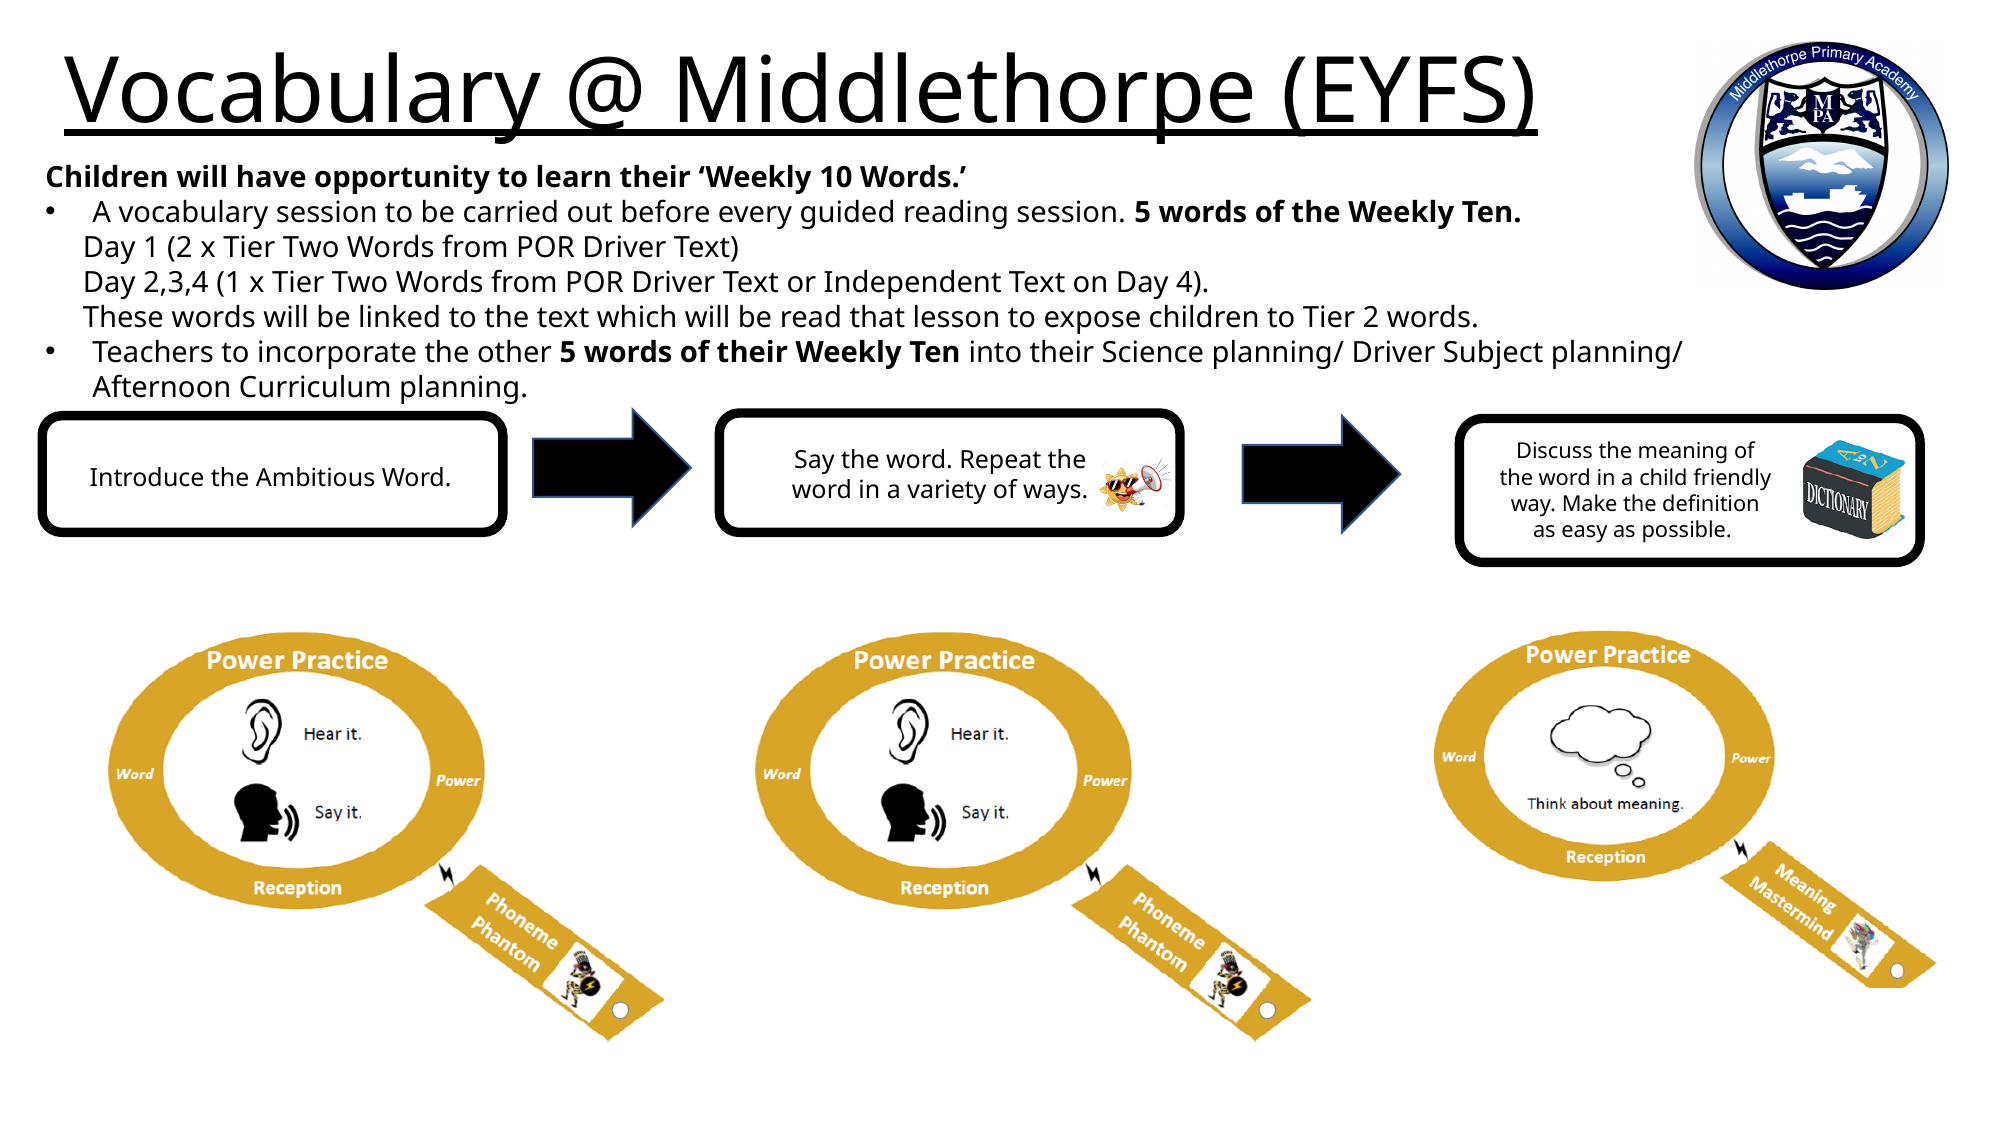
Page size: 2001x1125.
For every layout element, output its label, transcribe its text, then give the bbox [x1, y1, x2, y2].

text_box [41, 414, 504, 534]
text_box [718, 411, 1182, 534]
text_box Say the word. Repeat the word in a variety of ways. [761, 436, 1120, 541]
picture [1417, 603, 1949, 988]
text_box [1241, 413, 1402, 535]
picture [1099, 457, 1173, 512]
text_box [1458, 417, 1922, 564]
text_box Introduce the Ambitious Word. [72, 454, 476, 499]
text_box Discuss the meaning of the word in a child friendly way. Make the definition as easy as possible. [1483, 429, 1789, 550]
picture [72, 622, 665, 1050]
picture [719, 622, 1312, 1050]
picture [1694, 41, 1949, 290]
picture [1803, 438, 1905, 540]
text_box Vocabulary @ Middlethorpe (EYFS) [49, 23, 1663, 148]
text_box [532, 411, 693, 529]
text_box Children will have opportunity to learn their ‘Weekly 10 Words.’ A vocabulary session to be carried out before every guided reading session. 5 words of the Weekly Ten. Day 1 (2 x Tier Two Words from POR Driver Text) Day 2,3,4 (1 x Tier Two Words from POR Driver Text or Independent Text on Day 4). These words will be linked to the text which will be read that lesson to expose children to Tier 2 words. Teachers to incorporate the other 5 words of their Weekly Ten into their Science planning/ Driver Subject planning/ Afternoon Curriculum planning. [30, 150, 1788, 411]
